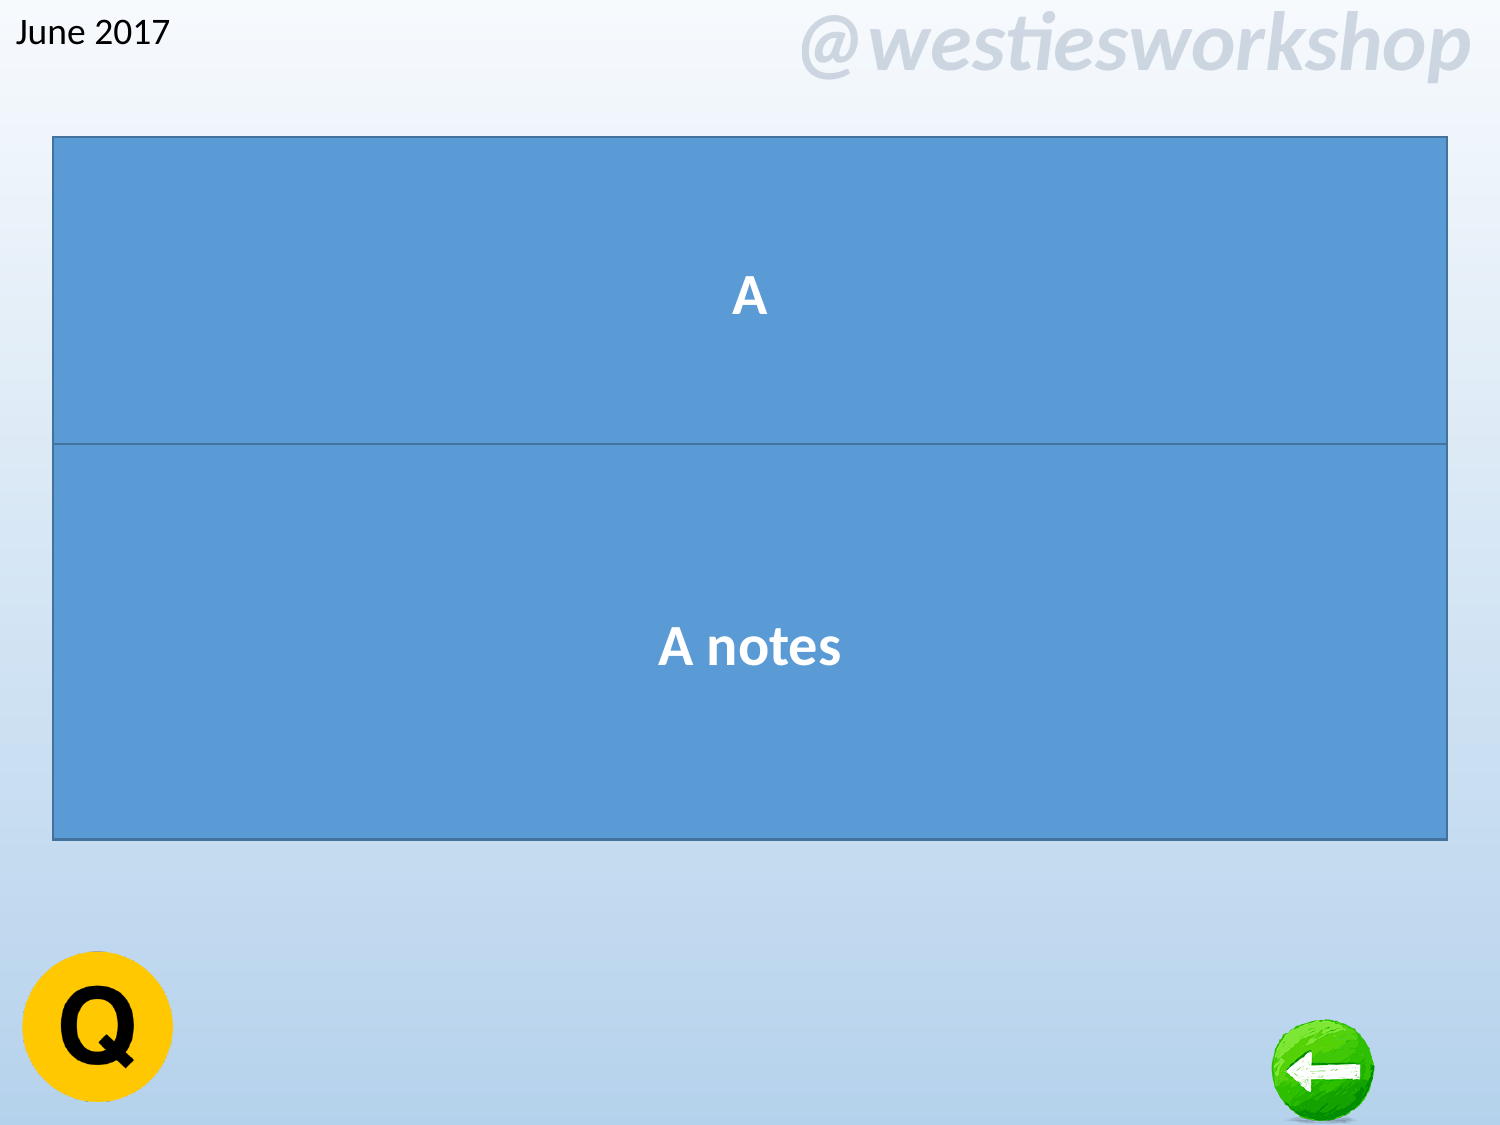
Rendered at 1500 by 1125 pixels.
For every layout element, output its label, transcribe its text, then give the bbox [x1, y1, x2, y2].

text_box June 2017 [1, 0, 186, 60]
picture [0, 928, 197, 1125]
picture [53, 137, 1447, 840]
picture [1269, 1019, 1376, 1125]
